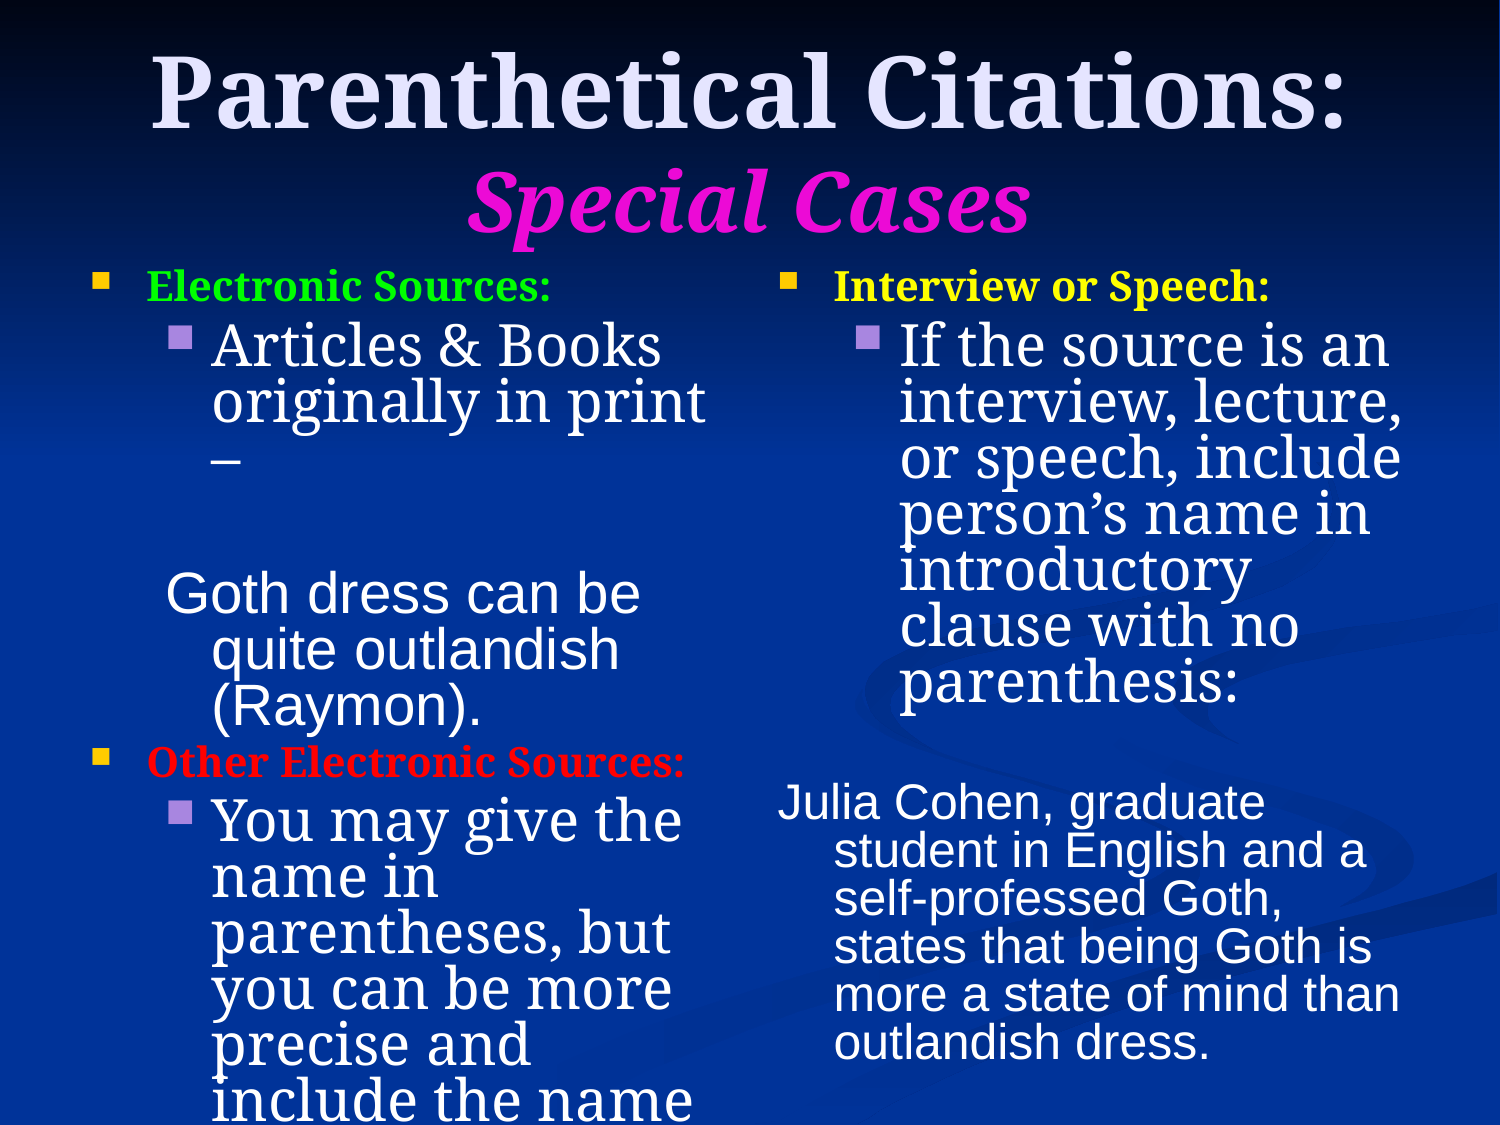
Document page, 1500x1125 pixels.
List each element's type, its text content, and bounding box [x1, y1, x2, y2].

list Interview or Speech: If the source is an interview, lecture, or speech, include person’s name in introductory clause with no parenthesis: Julia Cohen, graduate student in English and a self-professed Goth, states that being Goth is more a state of mind than outlandish dress. [762, 262, 1426, 1088]
list Electronic Sources: Articles & Books originally in print – Goth dress can be quite outlandish (Raymon). Other Electronic Sources: You may give the name in parentheses, but you can be more precise and include the name by indicating the format and incorporating the name smoothly into your sentence. [74, 262, 738, 1076]
title Parenthetical Citations: Special Cases [74, 44, 1426, 233]
